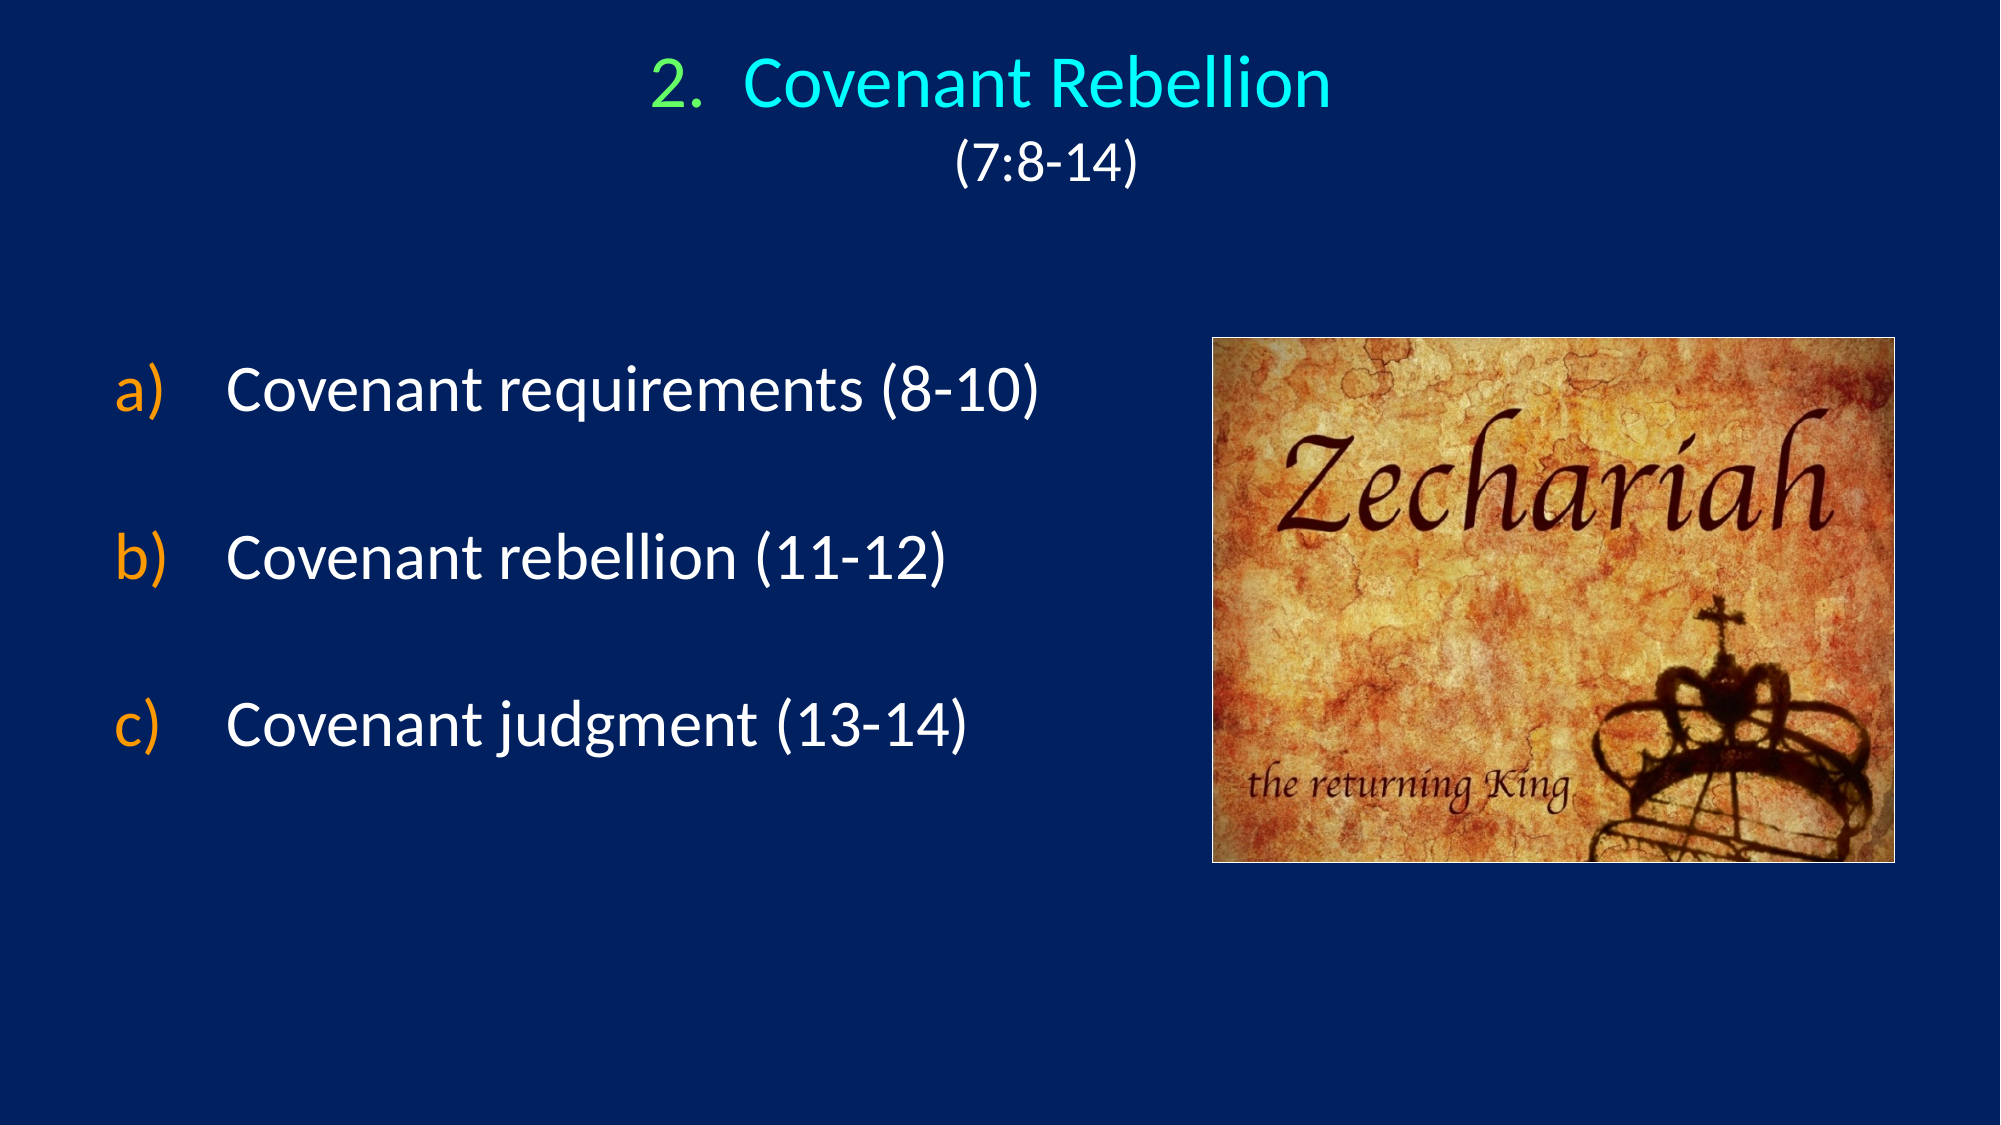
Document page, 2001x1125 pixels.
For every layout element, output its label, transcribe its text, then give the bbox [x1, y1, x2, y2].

list Covenant requirements (8-10) Covenant rebellion (11-12) Covenant judgment (13-14) [99, 337, 1077, 863]
title Covenant Rebellion (7:8-14) [131, 37, 1869, 188]
picture [1212, 337, 1895, 863]
